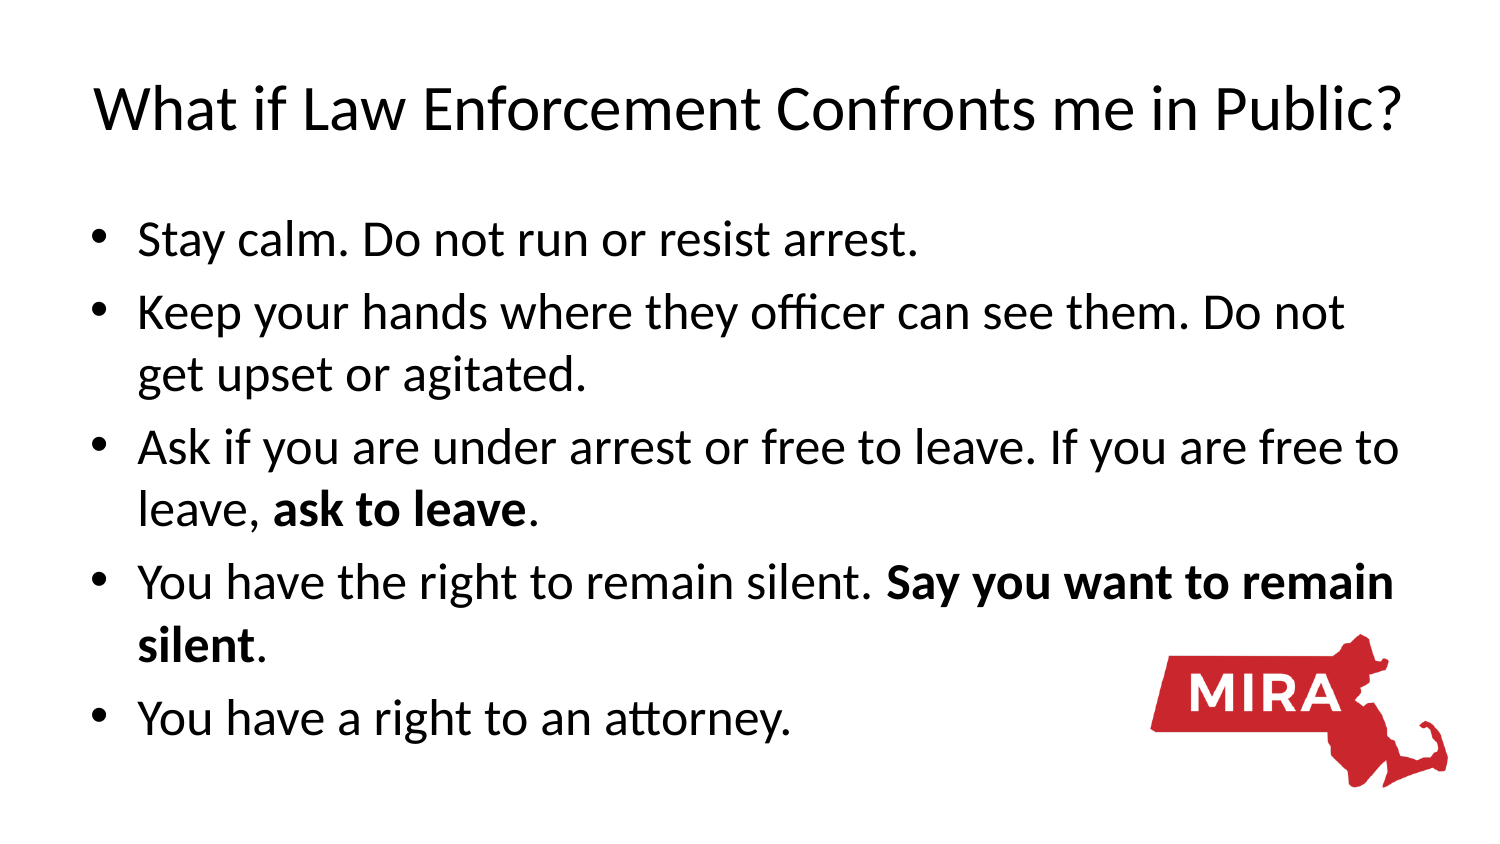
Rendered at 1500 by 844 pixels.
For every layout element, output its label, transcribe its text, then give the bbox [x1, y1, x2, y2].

list Stay calm. Do not run or resist arrest. Keep your hands where they officer can see them. Do not get upset or agitated. Ask if you are under arrest or free to leave. If you are free to leave, ask to leave. You have the right to remain silent. Say you want to remain silent. You have a right to an attorney. [75, 196, 1425, 754]
picture [1149, 634, 1449, 796]
title What if Law Enforcement Confronts me in Public? [75, 33, 1425, 175]
